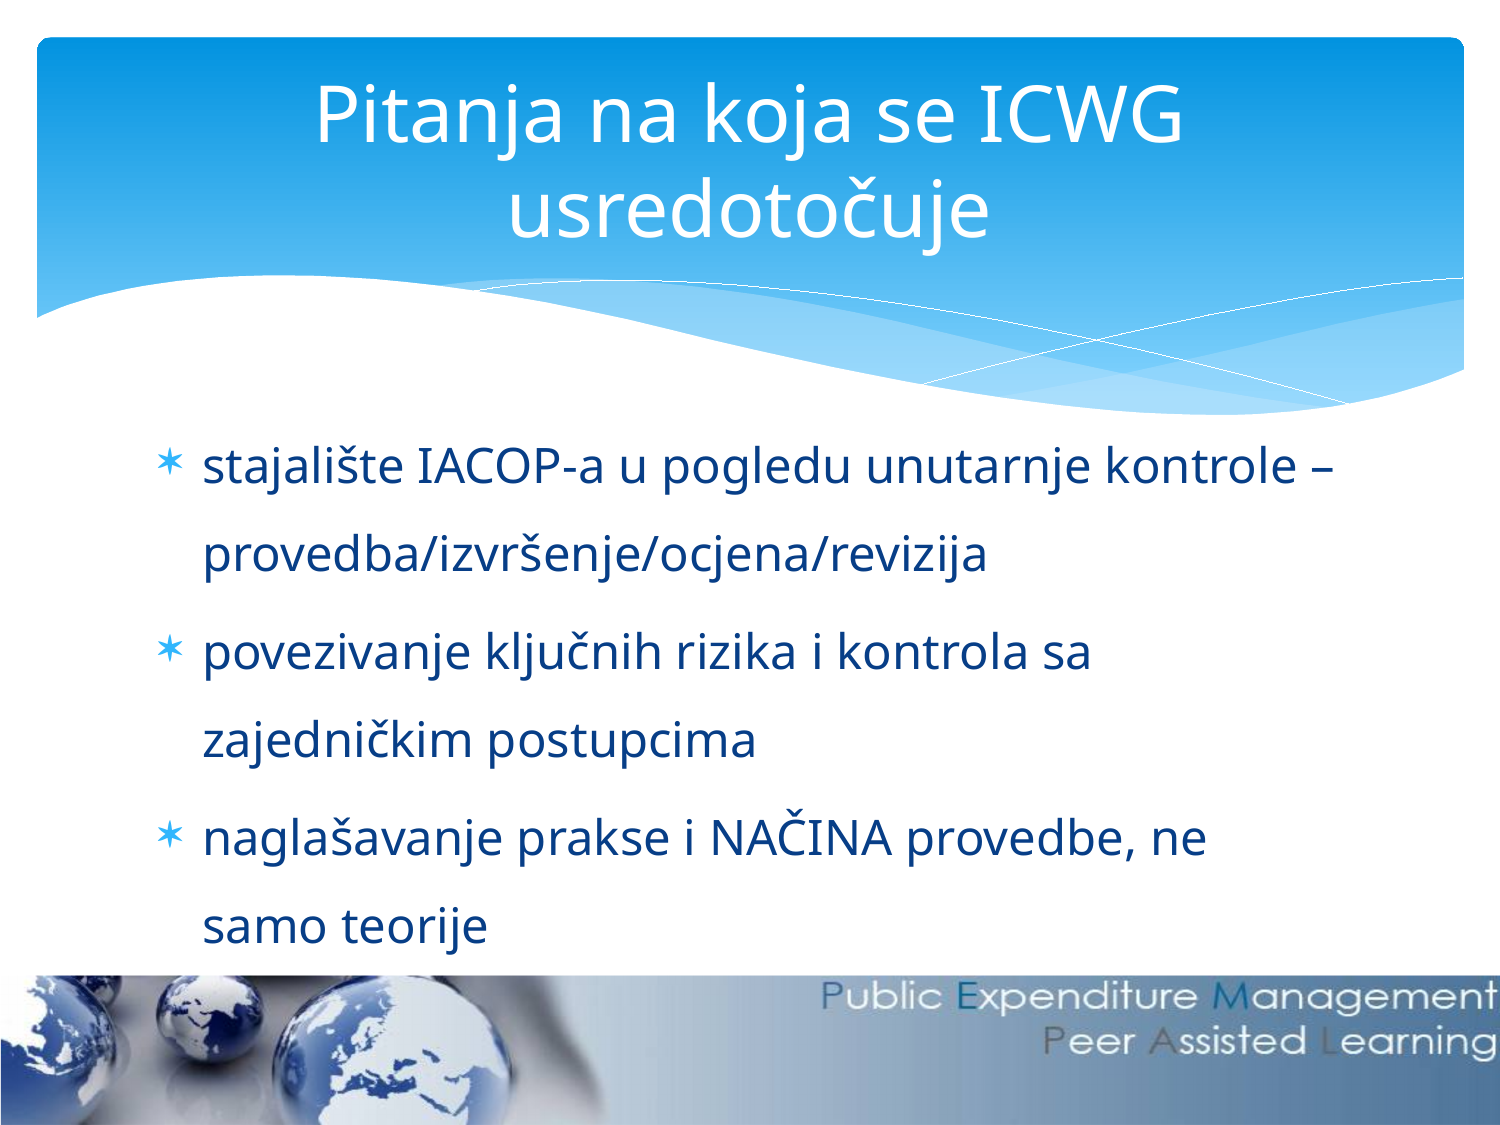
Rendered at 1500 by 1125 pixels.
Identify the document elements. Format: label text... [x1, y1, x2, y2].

list stajalište IACOP-a u pogledu unutarnje kontrole – provedba/izvršenje/ocjena/revizija povezivanje ključnih rizika i kontrola sa zajedničkim postupcima naglašavanje prakse i NAČINA provedbe, ne samo teorije [830, 397, 1359, 964]
title Pitanja na koja se ICWG usredotočuje [75, 55, 1425, 261]
list stajalište IACOP-a u pogledu unutarnje kontrole – provedba/izvršenje/ocjena/revizija povezivanje ključnih rizika i kontrola sa zajedničkim postupcima naglašavanje prakse i NAČINA provedbe, ne samo teorije [143, 397, 669, 964]
picture [2, 300, 1500, 1125]
